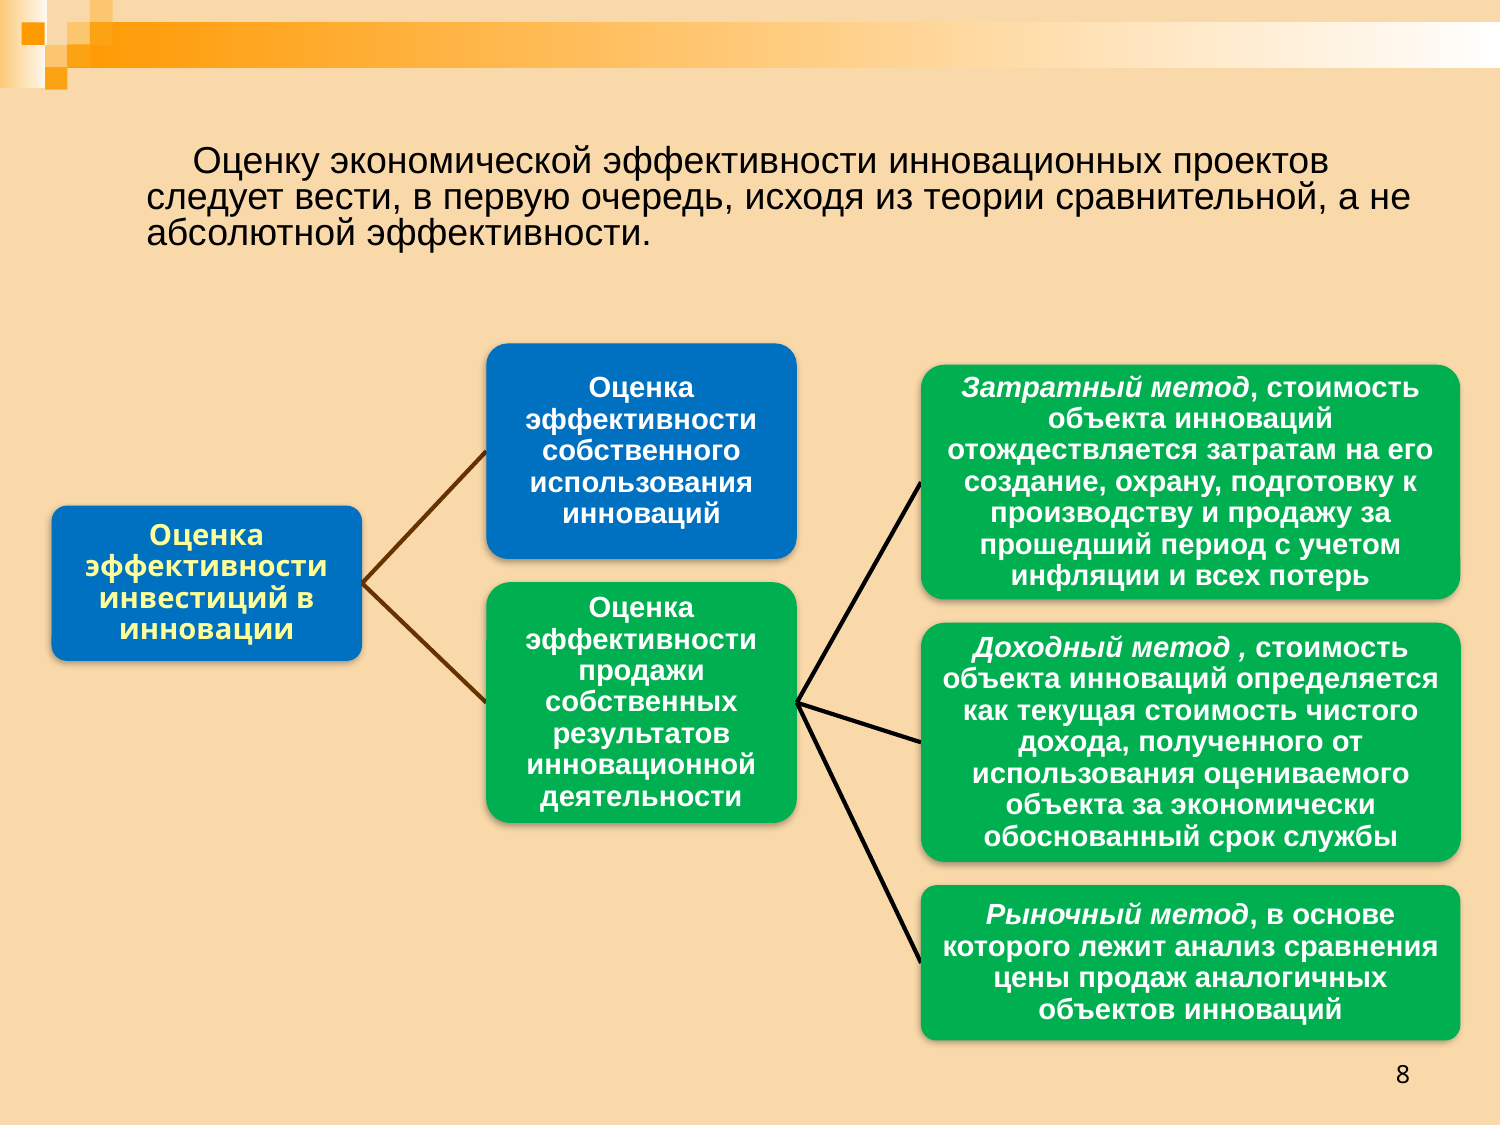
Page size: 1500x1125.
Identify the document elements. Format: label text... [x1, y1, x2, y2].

list Оценку экономической эффективности инновационных проектов следует вести, в первую очередь, исходя из теории сравнительной, а не абсолютной эффективности. [74, 137, 1463, 258]
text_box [49, 258, 1463, 1125]
